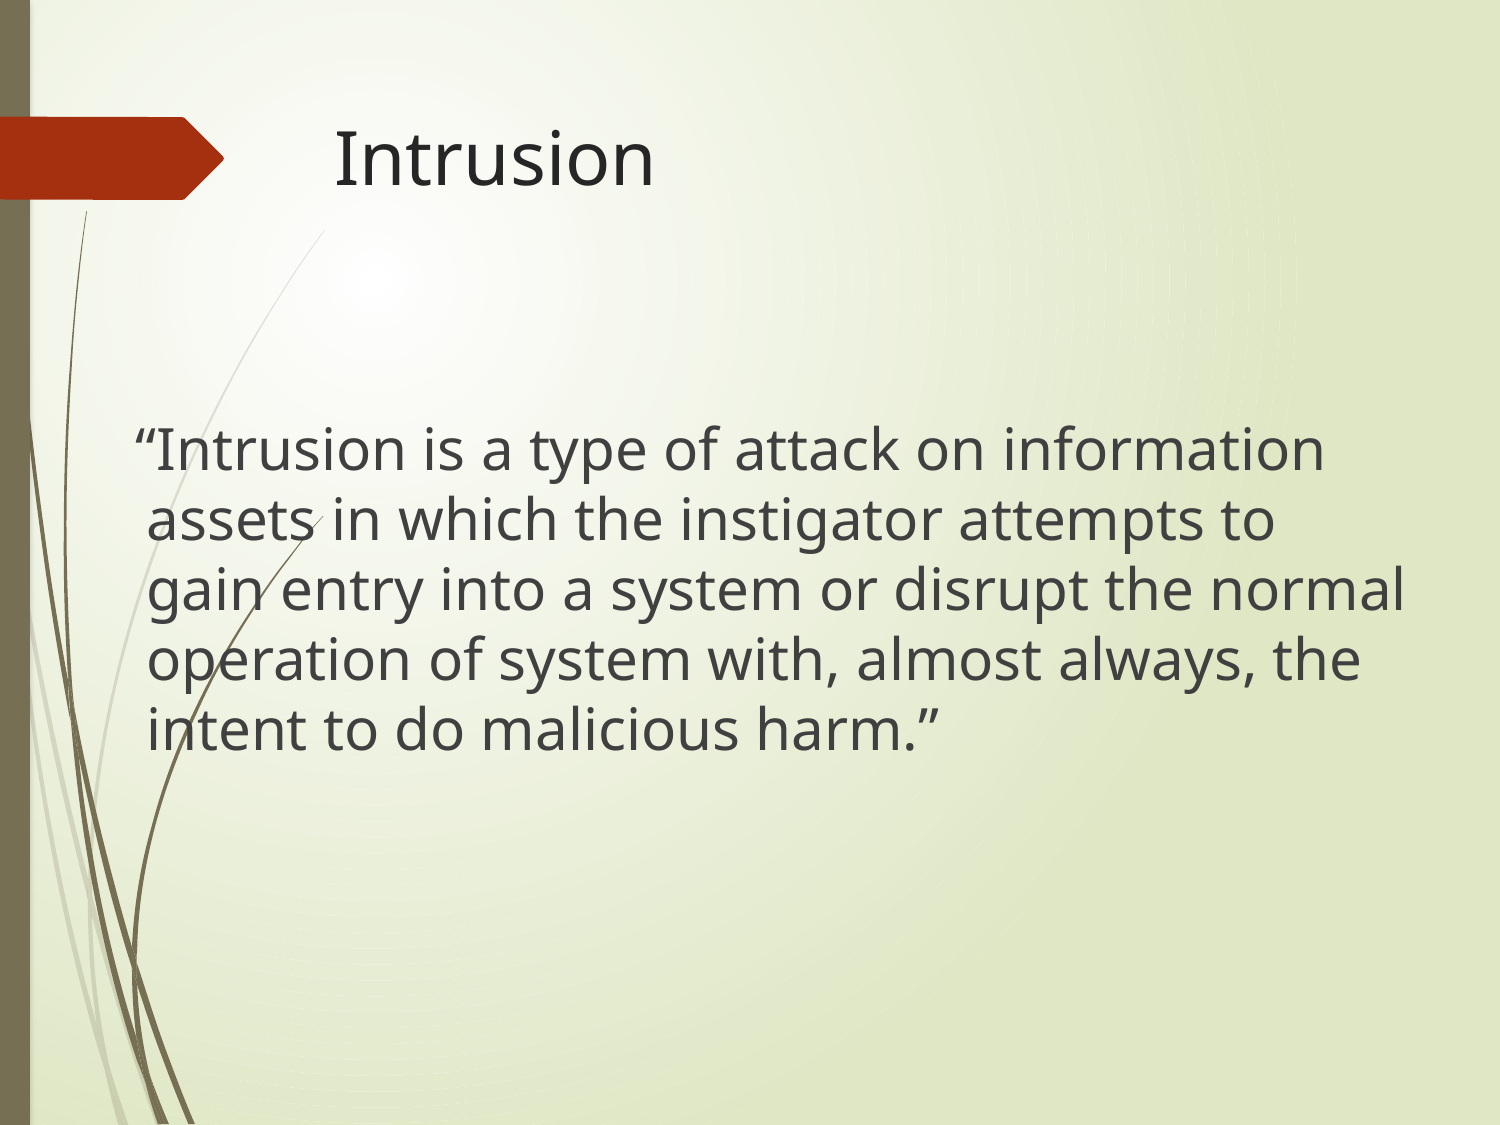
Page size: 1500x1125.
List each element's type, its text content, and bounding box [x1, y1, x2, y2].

title Intrusion [319, 102, 1400, 313]
list “Intrusion is a type of attack on information assets in which the instigator attempts to gain entry into a system or disrupt the normal operation of system with, almost always, the intent to do malicious harm.” [75, 404, 1425, 1125]
